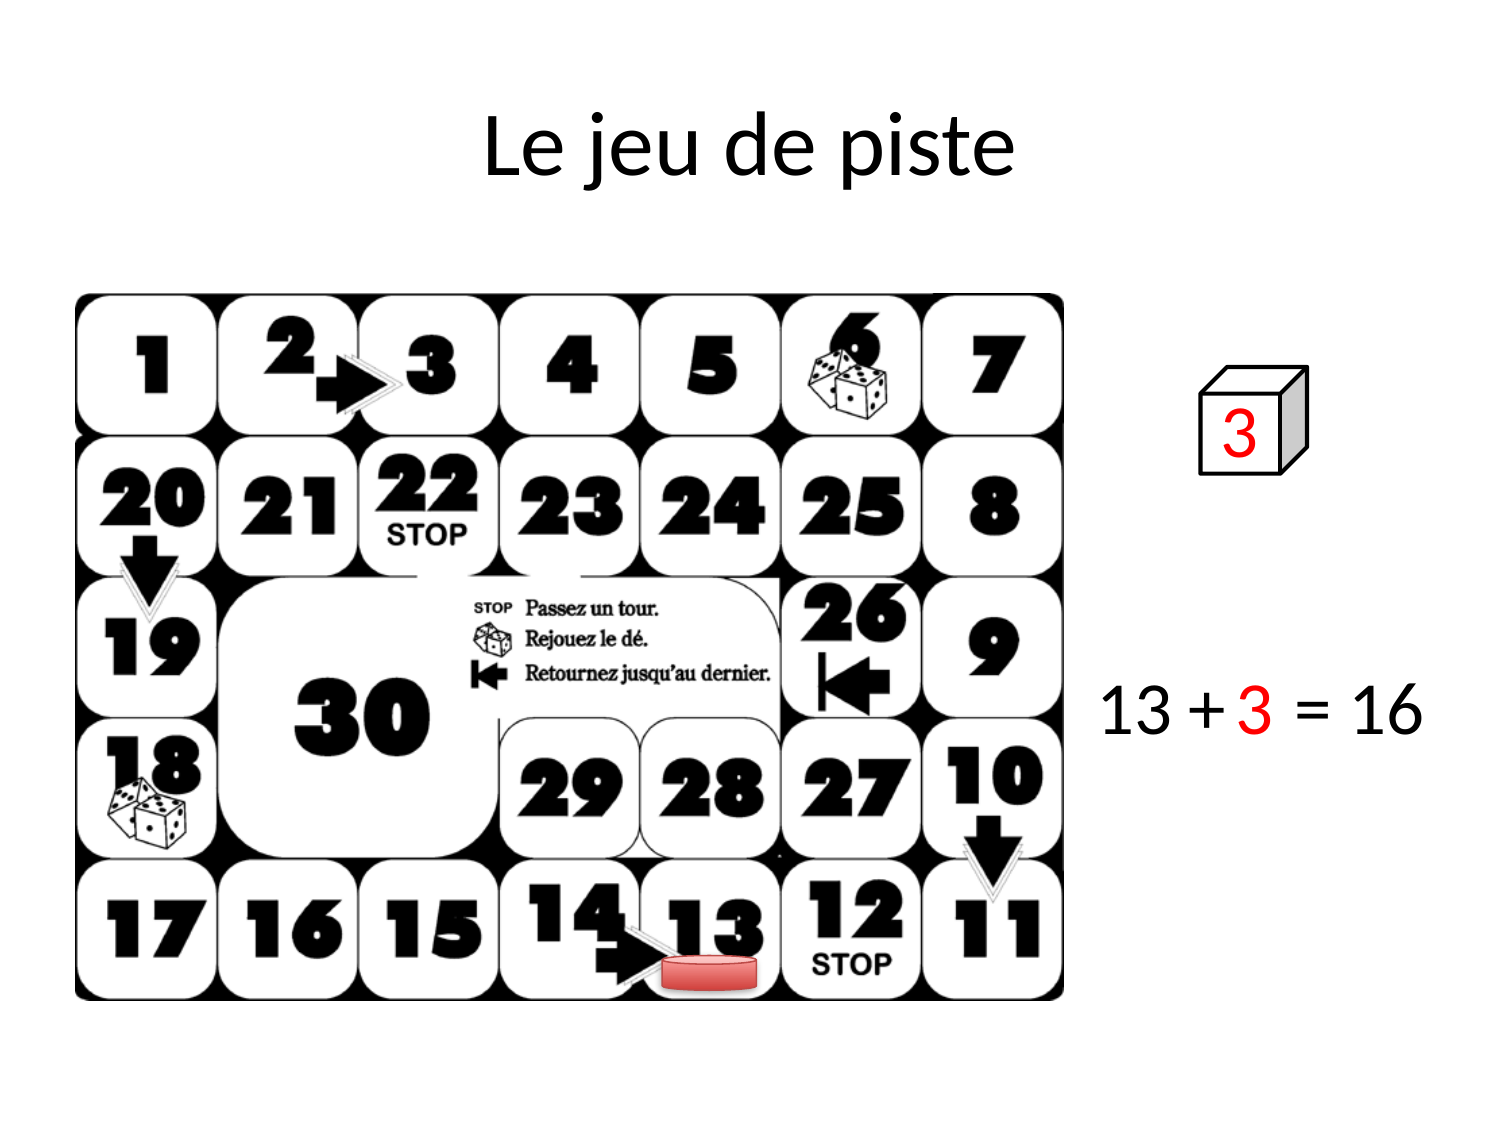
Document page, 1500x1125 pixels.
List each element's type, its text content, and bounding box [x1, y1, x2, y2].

picture [74, 293, 1064, 1001]
title Le jeu de piste [75, 45, 1425, 233]
text_box 13 + = 16 [1081, 652, 1220, 757]
text_box 3 [1206, 375, 1280, 480]
text_box [1216, 364, 1310, 476]
text_box [1198, 385, 1206, 476]
text_box 3 [1220, 652, 1295, 757]
text_box [1223, 370, 1300, 390]
text_box 13 + = 16 [1295, 652, 1459, 757]
